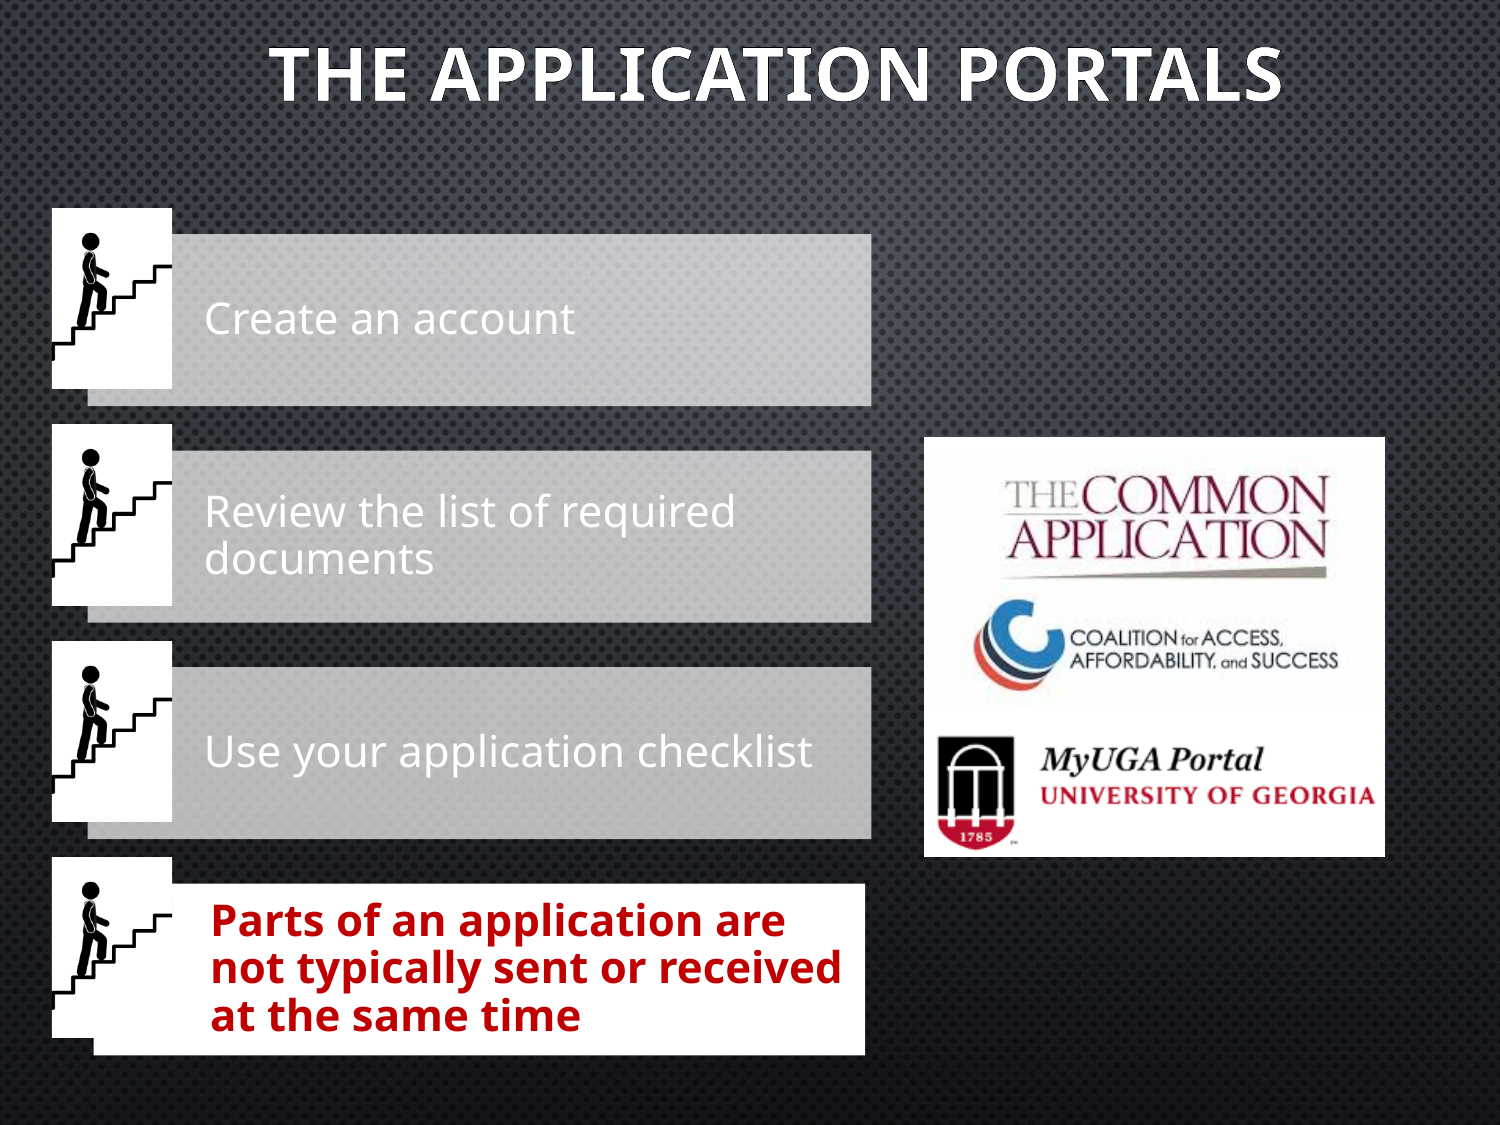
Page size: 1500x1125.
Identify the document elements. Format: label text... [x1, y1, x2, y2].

text_box THE APPLICATION PORTALS [0, 18, 1500, 124]
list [0, 162, 888, 1101]
picture [924, 437, 1385, 857]
